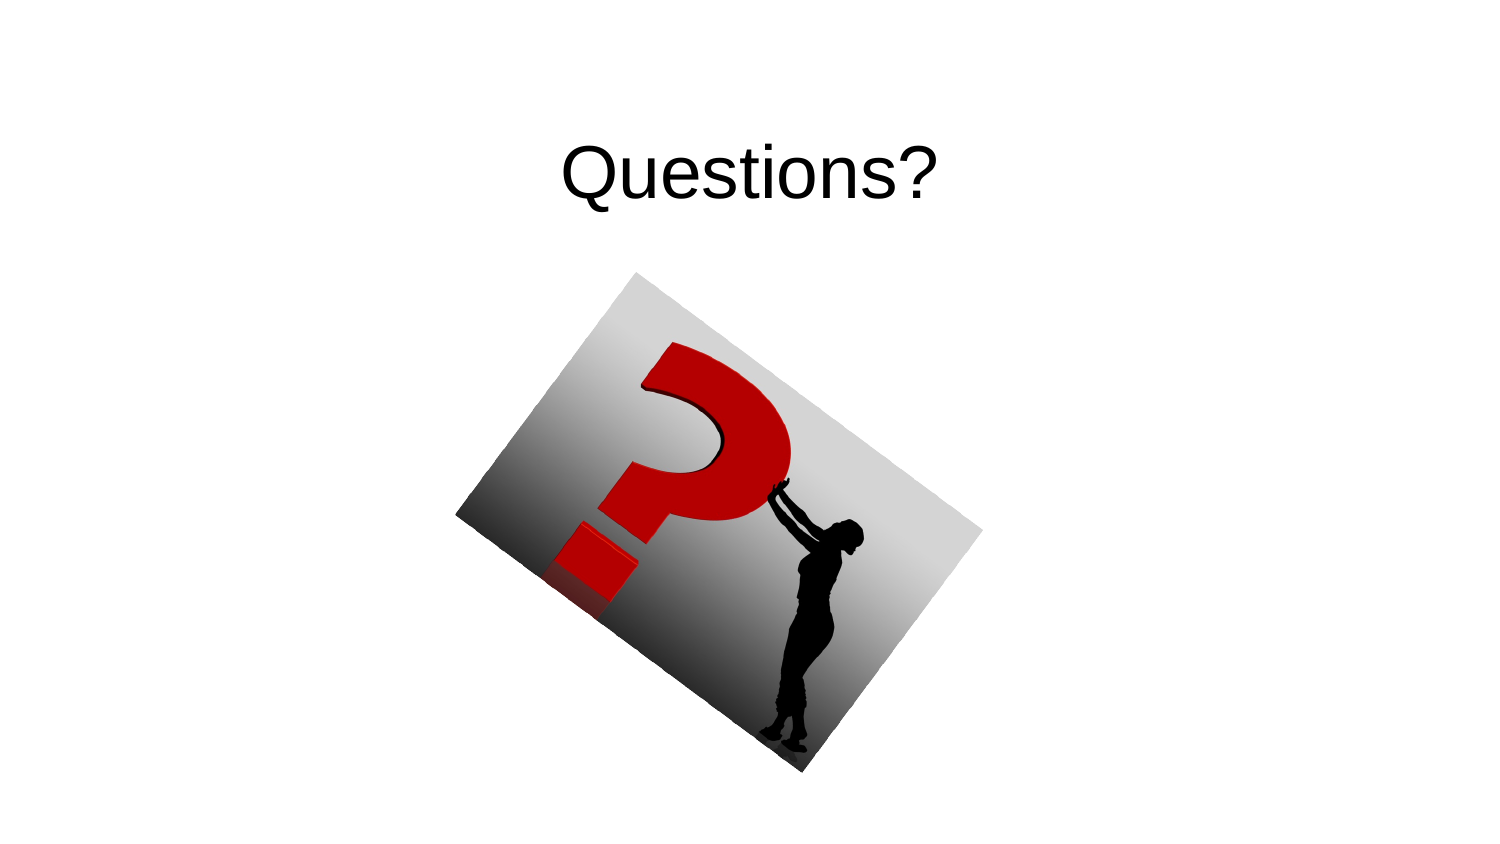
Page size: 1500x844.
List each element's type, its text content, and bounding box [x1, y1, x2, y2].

picture [456, 273, 982, 772]
title Questions? [51, 99, 1449, 238]
